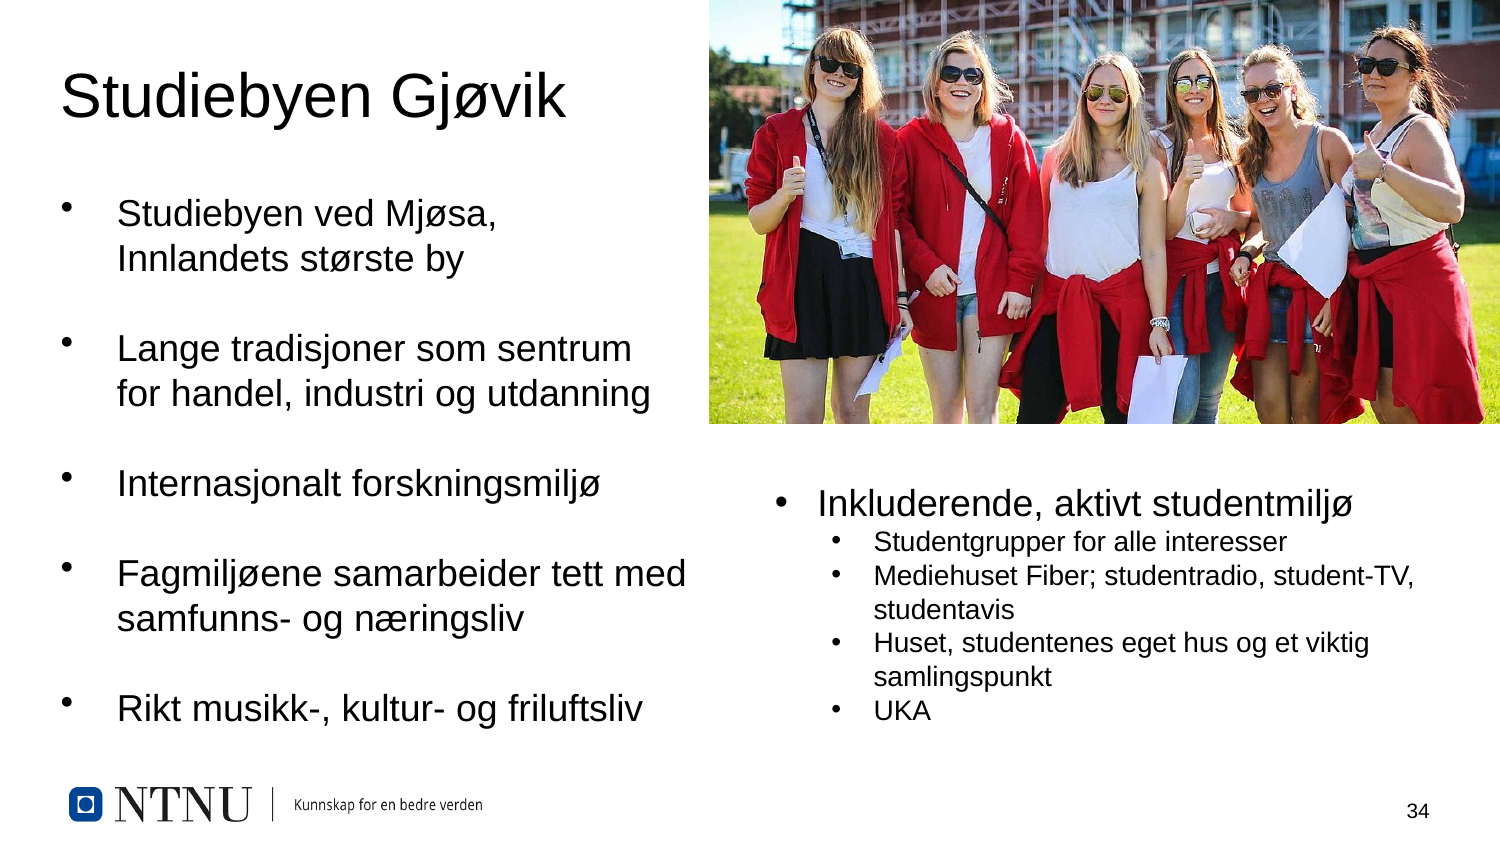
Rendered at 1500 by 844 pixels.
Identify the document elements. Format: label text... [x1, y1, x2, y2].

text_box Inkluderende, aktivt studentmiljø Studentgrupper for alle interesser Mediehuset Fiber; studentradio, student-TV, studentavis Huset, studentenes eget hus og et viktig samlingspunkt UKA [760, 471, 1483, 734]
picture [709, 0, 1500, 424]
text_box Studiebyen ved Mjøsa, Innlandets største by Lange tradisjoner som sentrum for handel, industri og utdanning Internasjonalt forskningsmiljø Fagmiljøene samarbeider tett med samfunns- og næringsliv Rikt musikk-, kultur- og friluftsliv [45, 181, 722, 564]
picture [69, 787, 483, 822]
text_box Studiebyen Gjøvik [45, 48, 585, 148]
